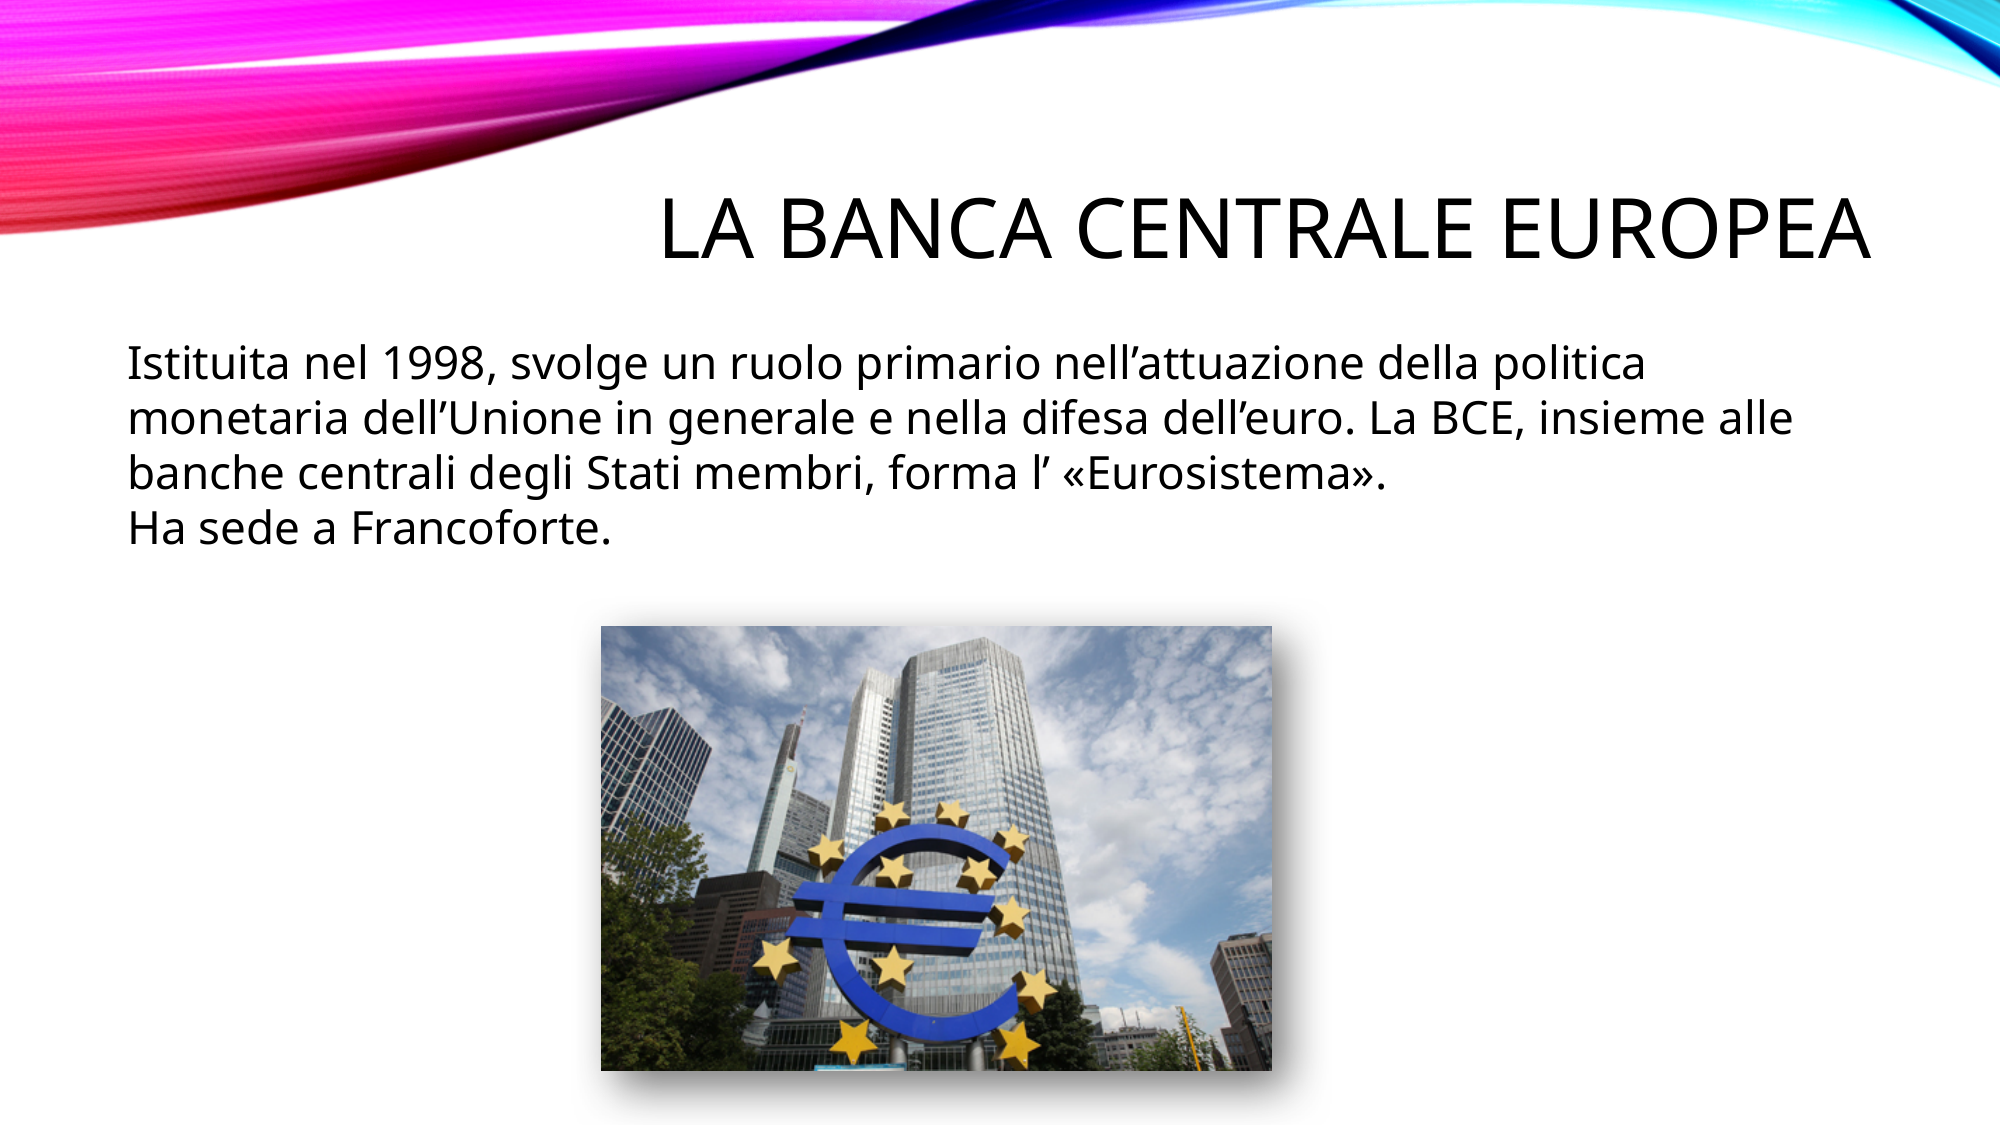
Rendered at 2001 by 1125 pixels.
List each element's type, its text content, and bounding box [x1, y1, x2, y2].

picture [601, 625, 1273, 1072]
picture [1890, 0, 2000, 75]
picture [0, 0, 2000, 237]
text_box Istituita nel 1998, svolge un ruolo primario nell’attuazione della politica monetaria dell’Unione in generale e nella difesa dell’euro. La BCE, insieme alle banche centrali degli Stati membri, forma l’ «Eurosistema». Ha sede a Francoforte. [112, 326, 1888, 1071]
picture [1910, 0, 2000, 45]
text_box LA BANCA CENTRALE EUROPEA [474, 125, 1888, 326]
